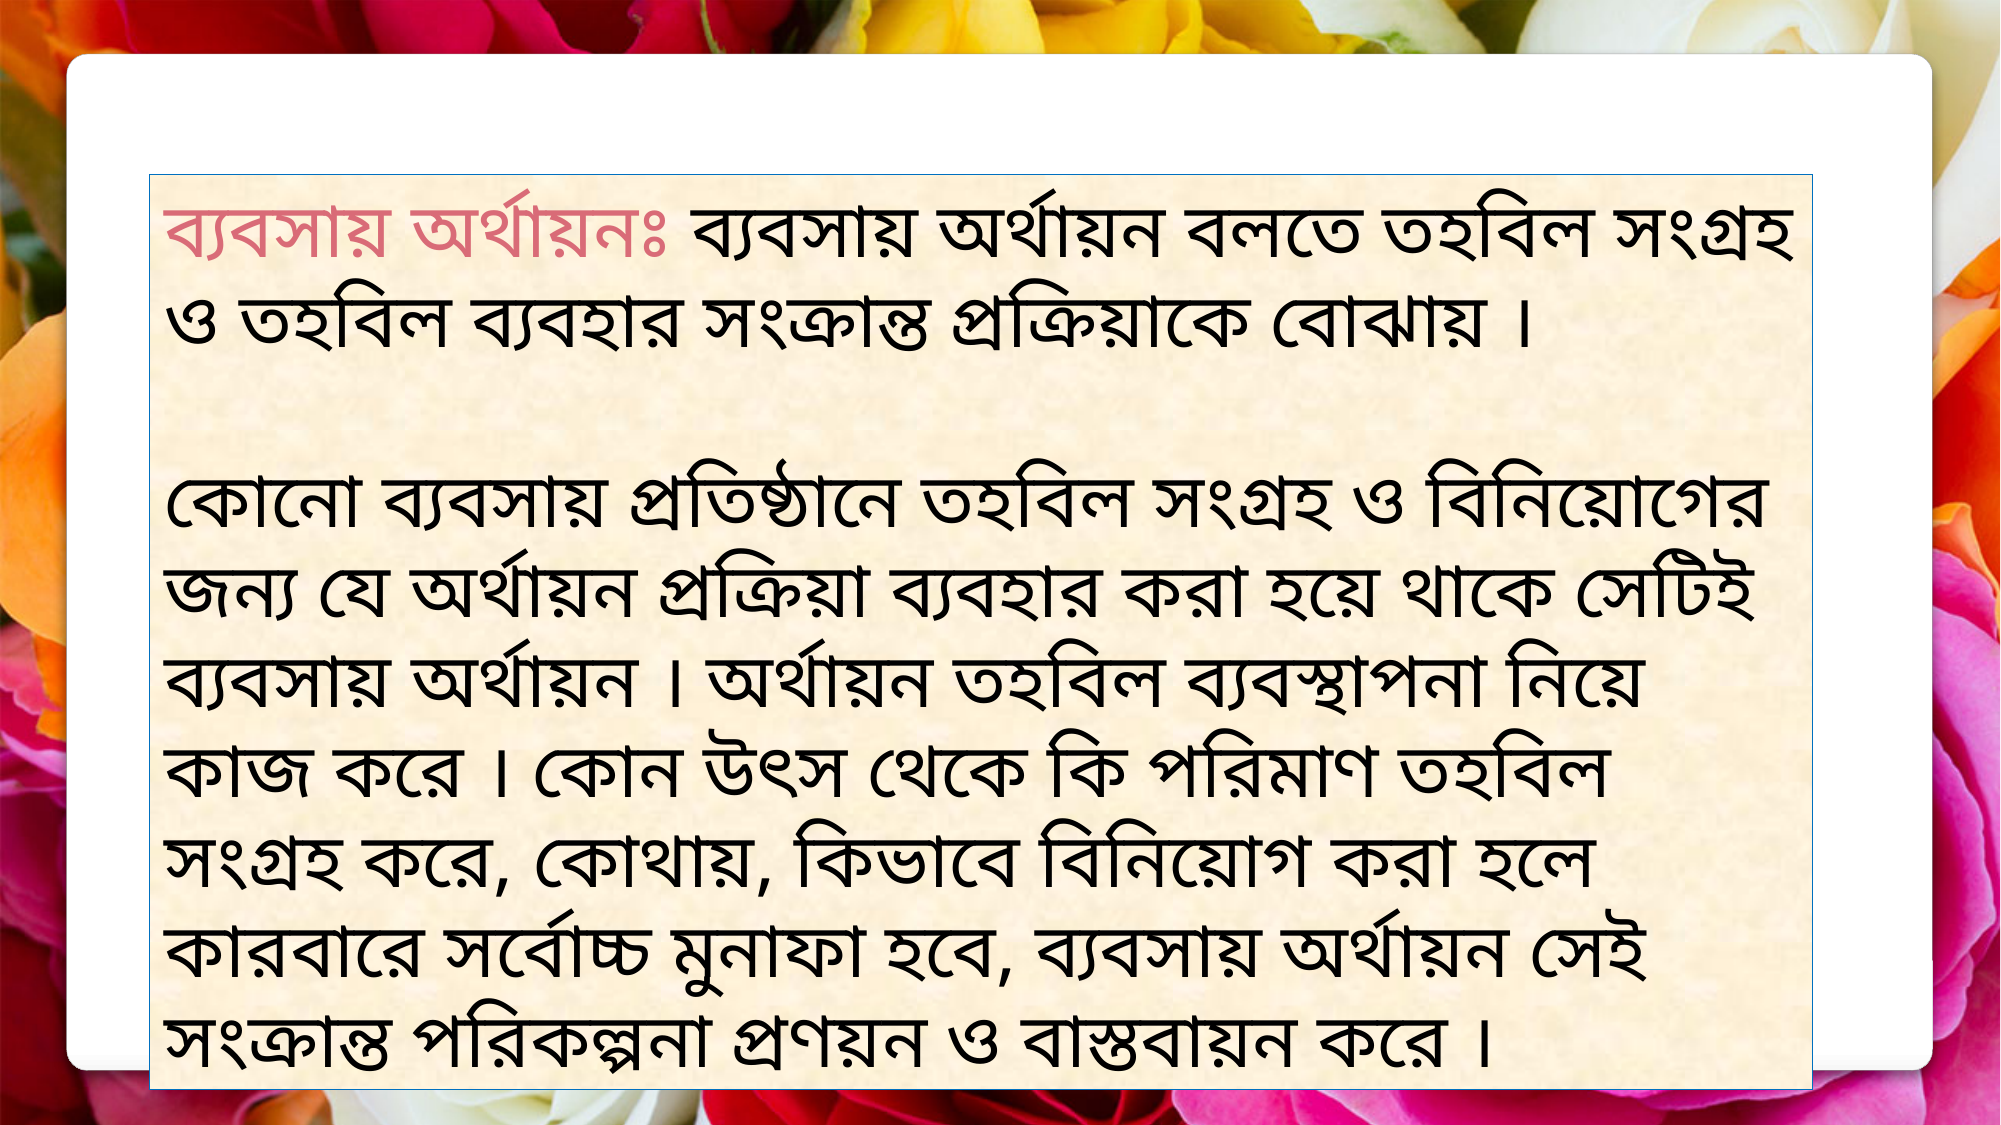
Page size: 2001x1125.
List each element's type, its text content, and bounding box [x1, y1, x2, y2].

text_box ব্যবসায় অর্থায়নঃ ব্যবসায় অর্থায়ন বলতে তহবিল সংগ্রহ ও তহবিল ব্যবহার সংক্রান্ত প্রক্রিয়াকে বোঝায় । কোনো ব্যবসায় প্রতিষ্ঠানে তহবিল সংগ্রহ ও বিনিয়োগের জন্য যে অর্থায়ন প্রক্রিয়া ব্যবহার করা হয়ে থাকে সেটিই ব্যবসায় অর্থায়ন । অর্থায়ন তহবিল ব্যবস্থাপনা নিয়ে কাজ করে । কোন উৎস থেকে কি পরিমাণ তহবিল সংগ্রহ করে, কোথায়, কিভাবে বিনিয়োগ করা হলে কারবারে সর্বোচ্চ মুনাফা হবে, ব্যবসায় অর্থায়ন সেই সংক্রান্ত পরিকল্পনা প্রণয়ন ও বাস্তবায়ন করে । [149, 174, 1813, 1090]
picture [0, 0, 2001, 1125]
